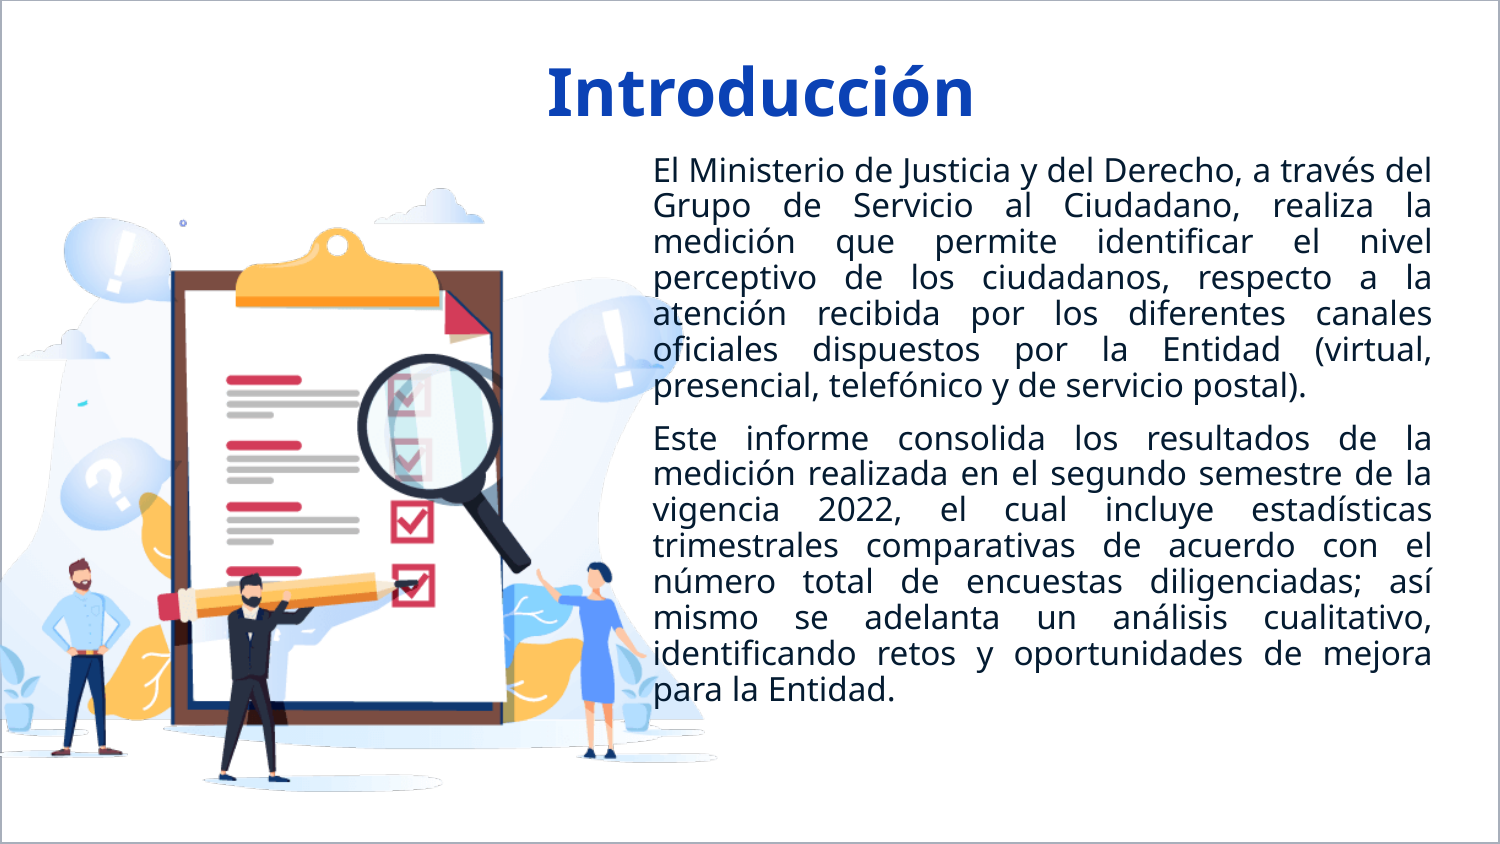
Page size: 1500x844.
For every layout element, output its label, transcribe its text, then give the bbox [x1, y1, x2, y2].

picture [0, 94, 822, 830]
text_box [0, 0, 1500, 844]
title Introducción [536, 0, 1284, 191]
list El Ministerio de Justicia y del Derecho, a través del Grupo de Servicio al Ciudadano, realiza la medición que permite identificar el nivel perceptivo de los ciudadanos, respecto a la atención recibida por los diferentes canales oficiales dispuestos por la Entidad (virtual, presencial, telefónico y de servicio postal). Este informe consolida los resultados de la medición realizada en el segundo semestre de la vigencia 2022, el cual incluye estadísticas trimestrales comparativas de acuerdo con el número total de encuestas diligenciadas; así mismo se adelanta un análisis cualitativo, identificando retos y oportunidades de mejora para la Entidad. [827, 147, 1446, 803]
